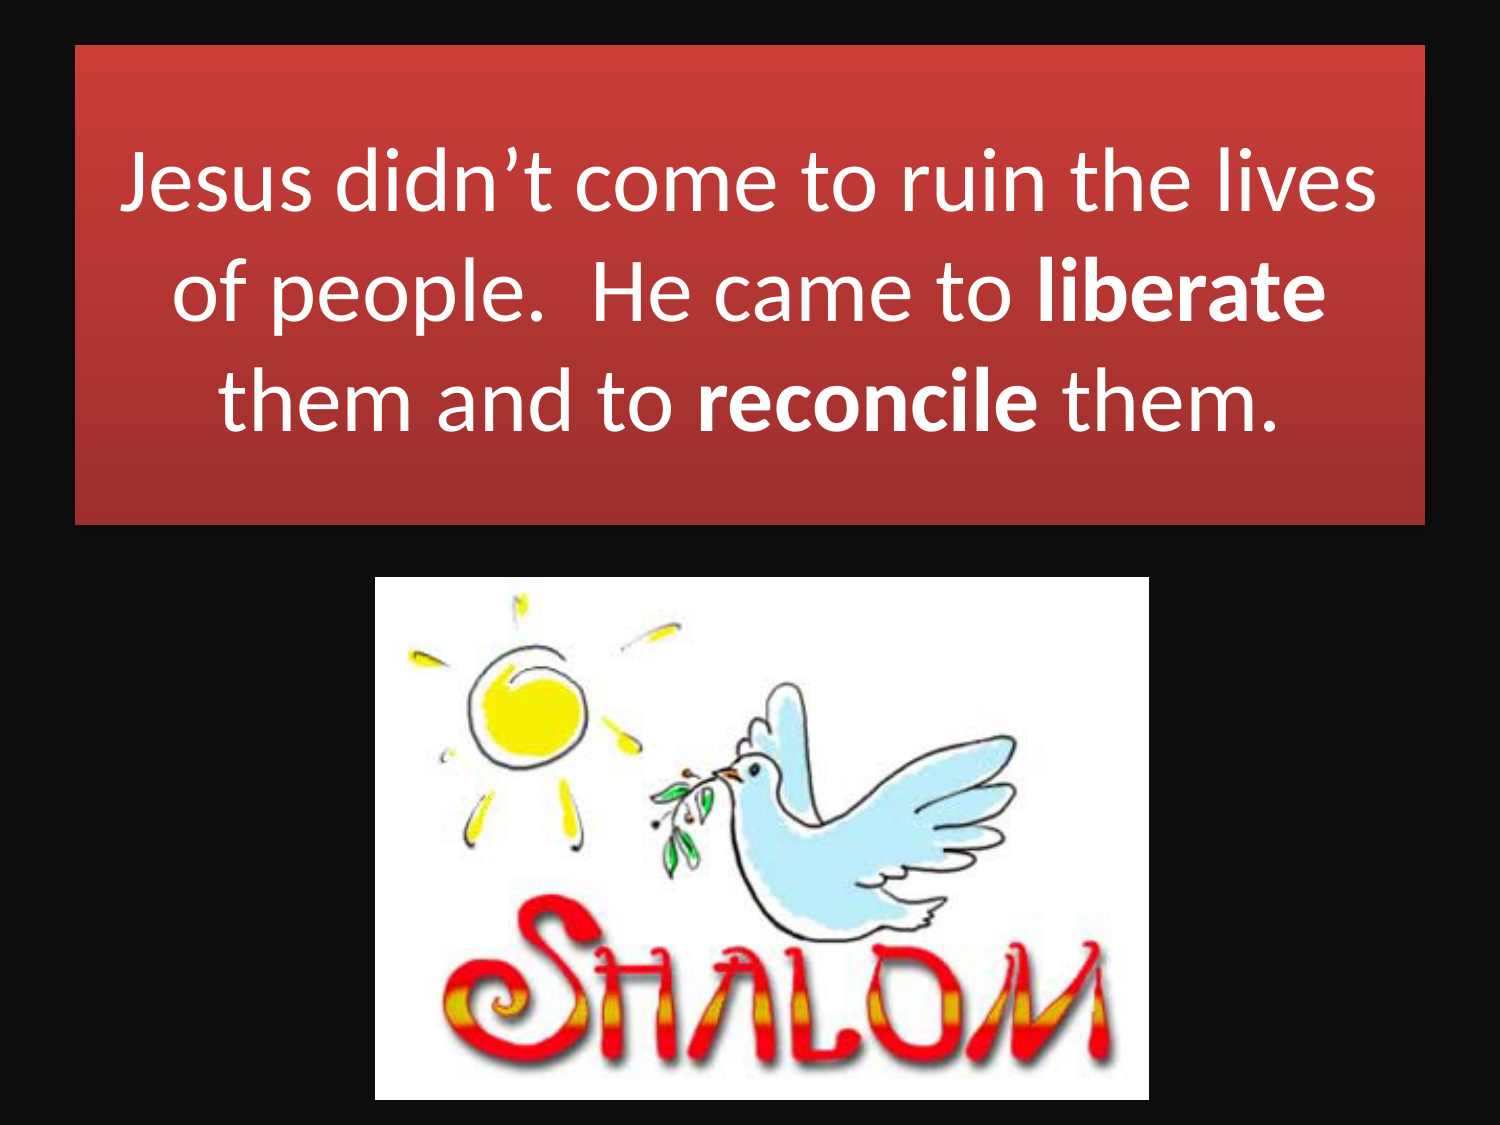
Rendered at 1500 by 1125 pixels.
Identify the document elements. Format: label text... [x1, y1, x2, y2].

title Jesus didn’t come to ruin the lives of people. He came to liberate them and to reconcile them. [75, 45, 1425, 525]
picture [374, 576, 1150, 1101]
